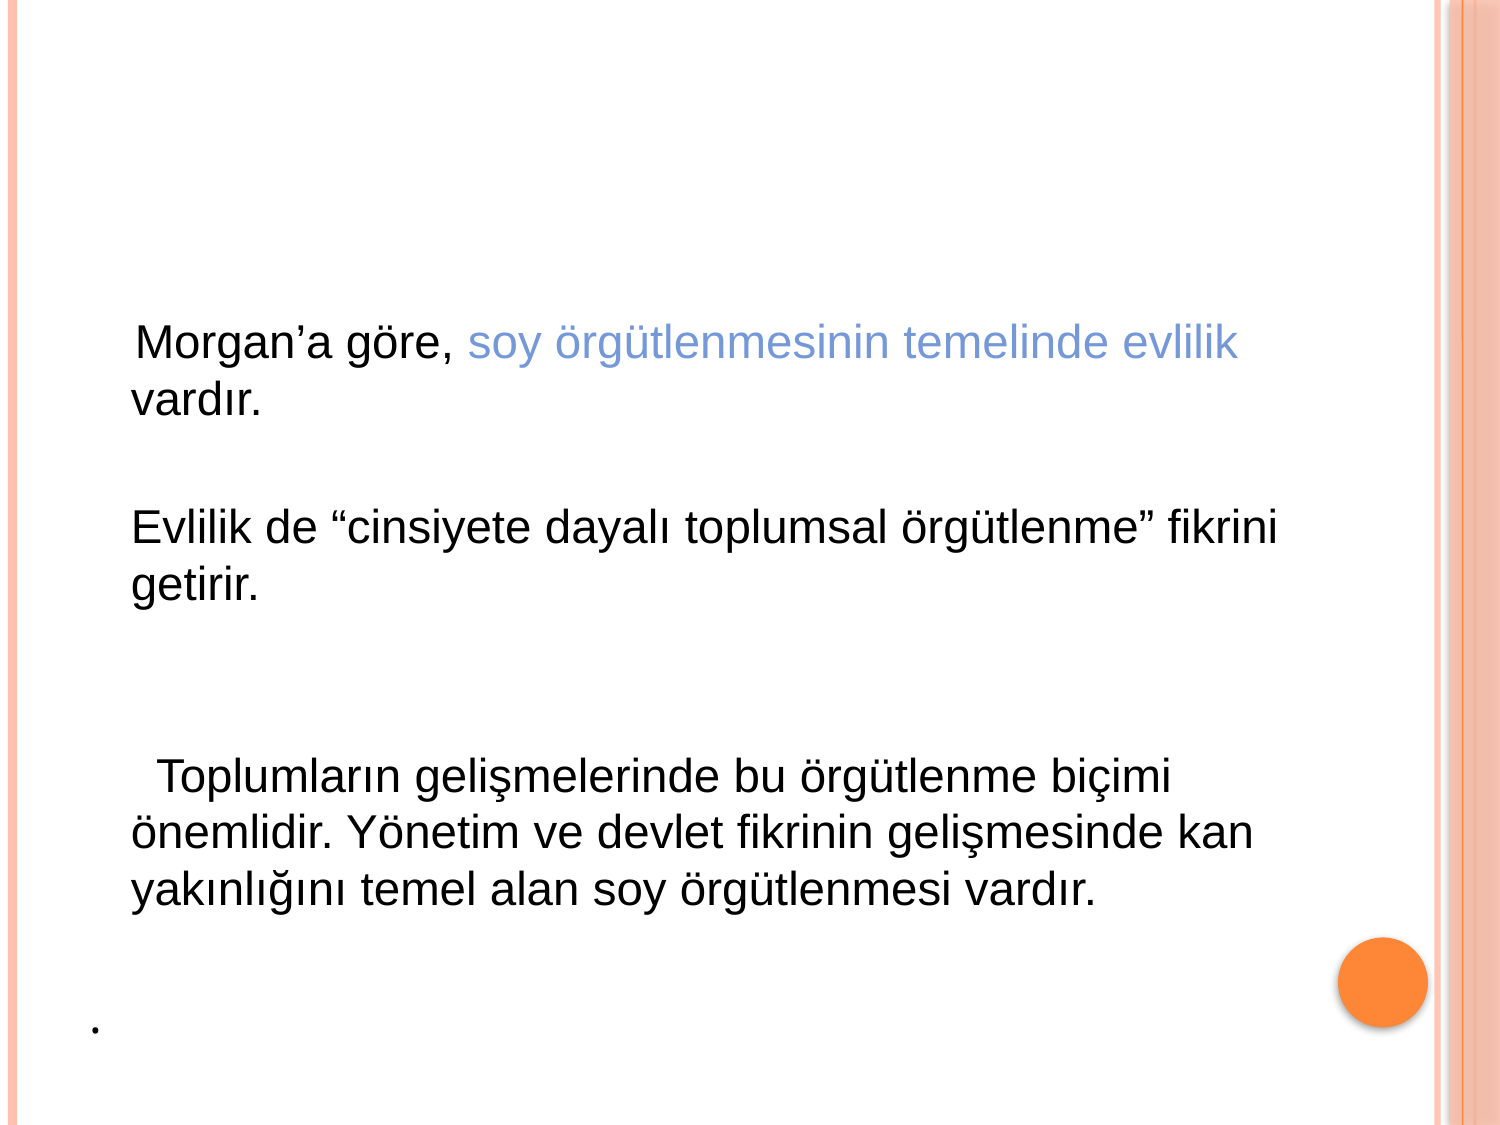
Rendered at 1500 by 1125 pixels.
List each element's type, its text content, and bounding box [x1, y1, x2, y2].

list Morgan’a göre, soy örgütlenmesinin temelinde evlilik vardır. Evlilik de “cinsiyete dayalı toplumsal örgütlenme” fikrini getirir. Toplumların gelişmelerinde bu örgütlenme biçimi önemlidir. Yönetim ve devlet fikrinin gelişmesinde kan yakınlığını temel alan soy örgütlenmesi vardır. . [75, 262, 1300, 1062]
